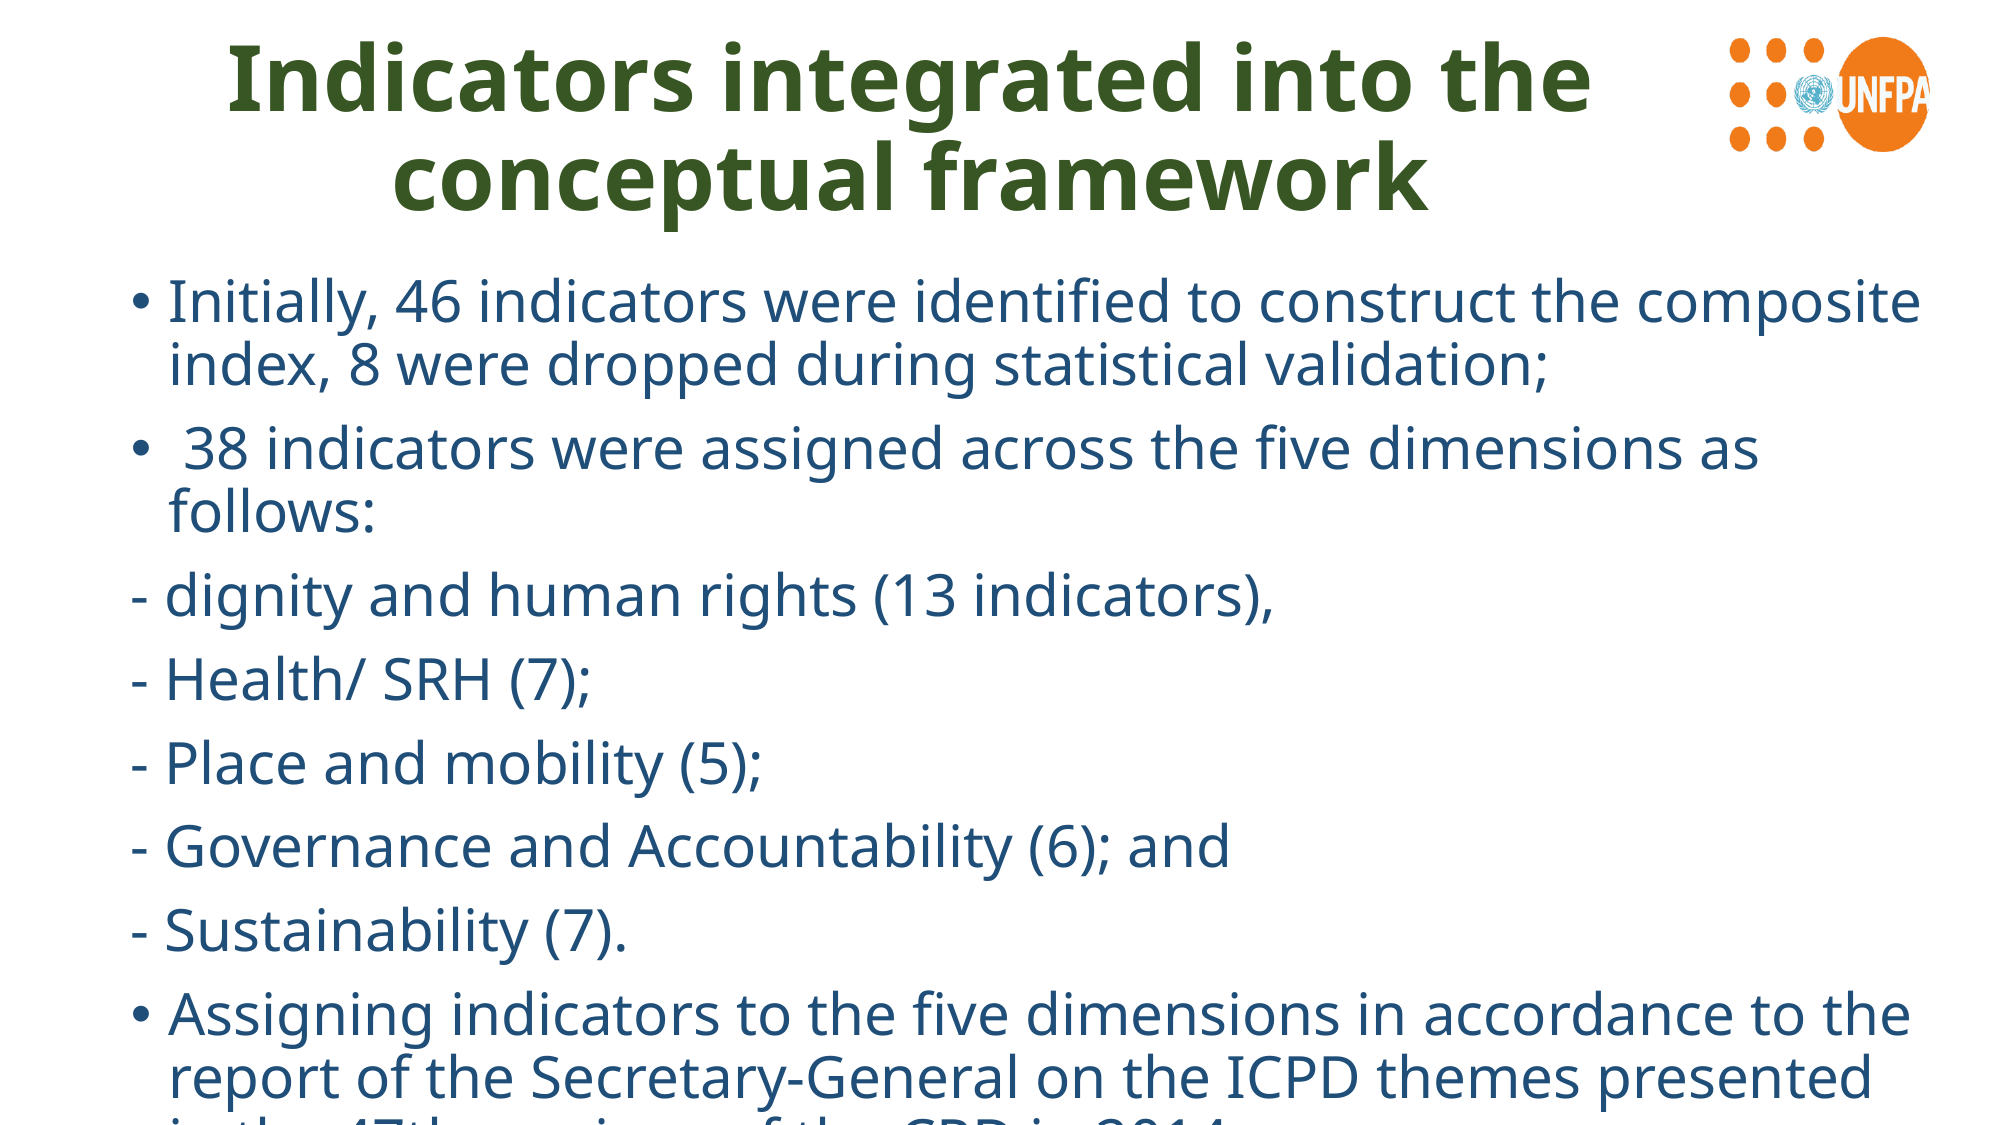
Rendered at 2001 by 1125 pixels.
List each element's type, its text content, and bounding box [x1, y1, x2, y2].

title Indicators integrated into the conceptual framework [48, 66, 1774, 195]
text_box Initially, 46 indicators were identified to construct the composite index, 8 were dropped during statistical validation; 38 indicators were assigned across the five dimensions as follows: - dignity and human rights (13 indicators), - Health/ SRH (7); - Place and mobility (5); - Governance and Accountability (6); and - Sustainability (7). Assigning indicators to the five dimensions in accordance to the report of the Secretary-General on the ICPD themes presented in the 47th sessions of the CPD in 2014. [115, 265, 1938, 1125]
picture [1723, 34, 1933, 156]
